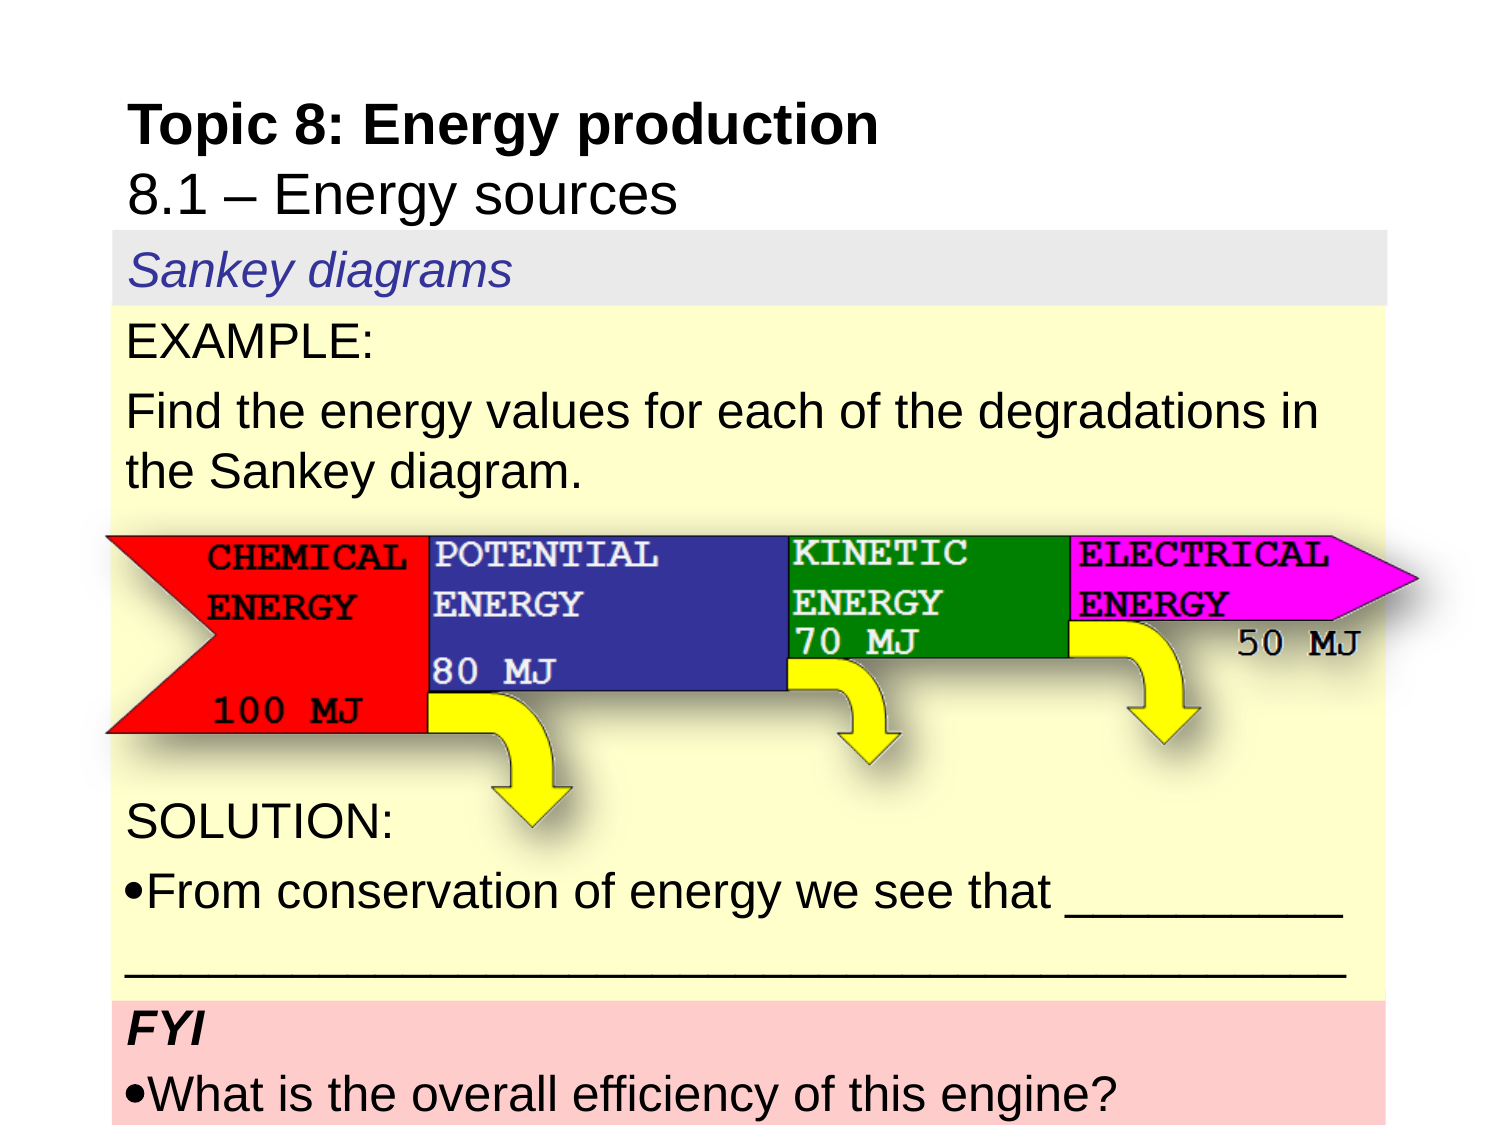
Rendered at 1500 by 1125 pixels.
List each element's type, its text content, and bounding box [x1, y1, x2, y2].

picture [102, 515, 1423, 830]
text_box EXAMPLE: Find the energy values for each of the degradations in the Sankey diagram. SOLUTION: From conservation of energy we see that __________ ____________________________________________ [110, 869, 1386, 1001]
text_box EXAMPLE: Find the energy values for each of the degradations in the Sankey diagram. SOLUTION: From conservation of energy we see that __________ ____________________________________________ [110, 301, 1386, 508]
text_box FYI What is the overall efficiency of this engine? [111, 1001, 1386, 1125]
text_box Sankey diagrams [112, 229, 1388, 306]
title Topic 8: Energy production 8.1 – Energy sources [112, 87, 1388, 225]
